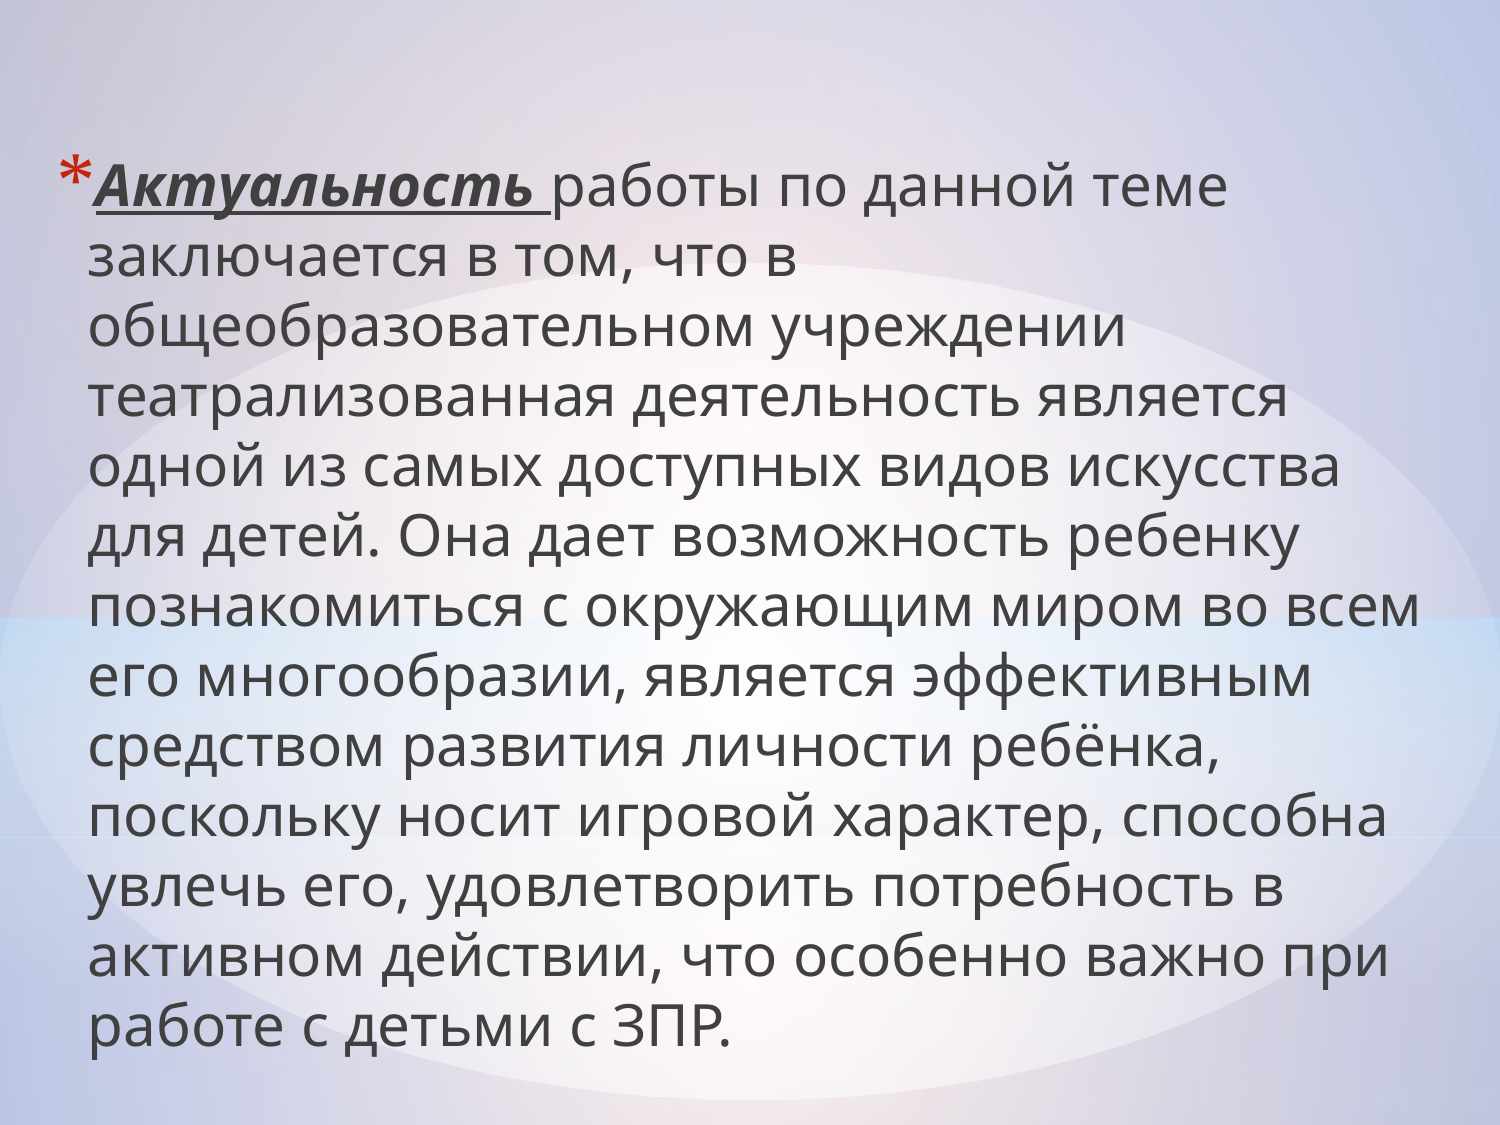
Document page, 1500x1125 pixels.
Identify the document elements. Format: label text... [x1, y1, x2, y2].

list Актуальность работы по данной теме заключается в том, что в общеобразовательном учреждении театрализованная деятельность является одной из самых доступных видов искусства для детей. Она дает возможность ребенку познакомиться с окружающим миром во всем его многообразии, является эффективным средством развития личности ребёнка, поскольку носит игровой характер, способна увлечь его, удовлетворить потребность в активном действии, что особенно важно при работе с детьми с ЗПР. [35, 140, 1442, 1005]
